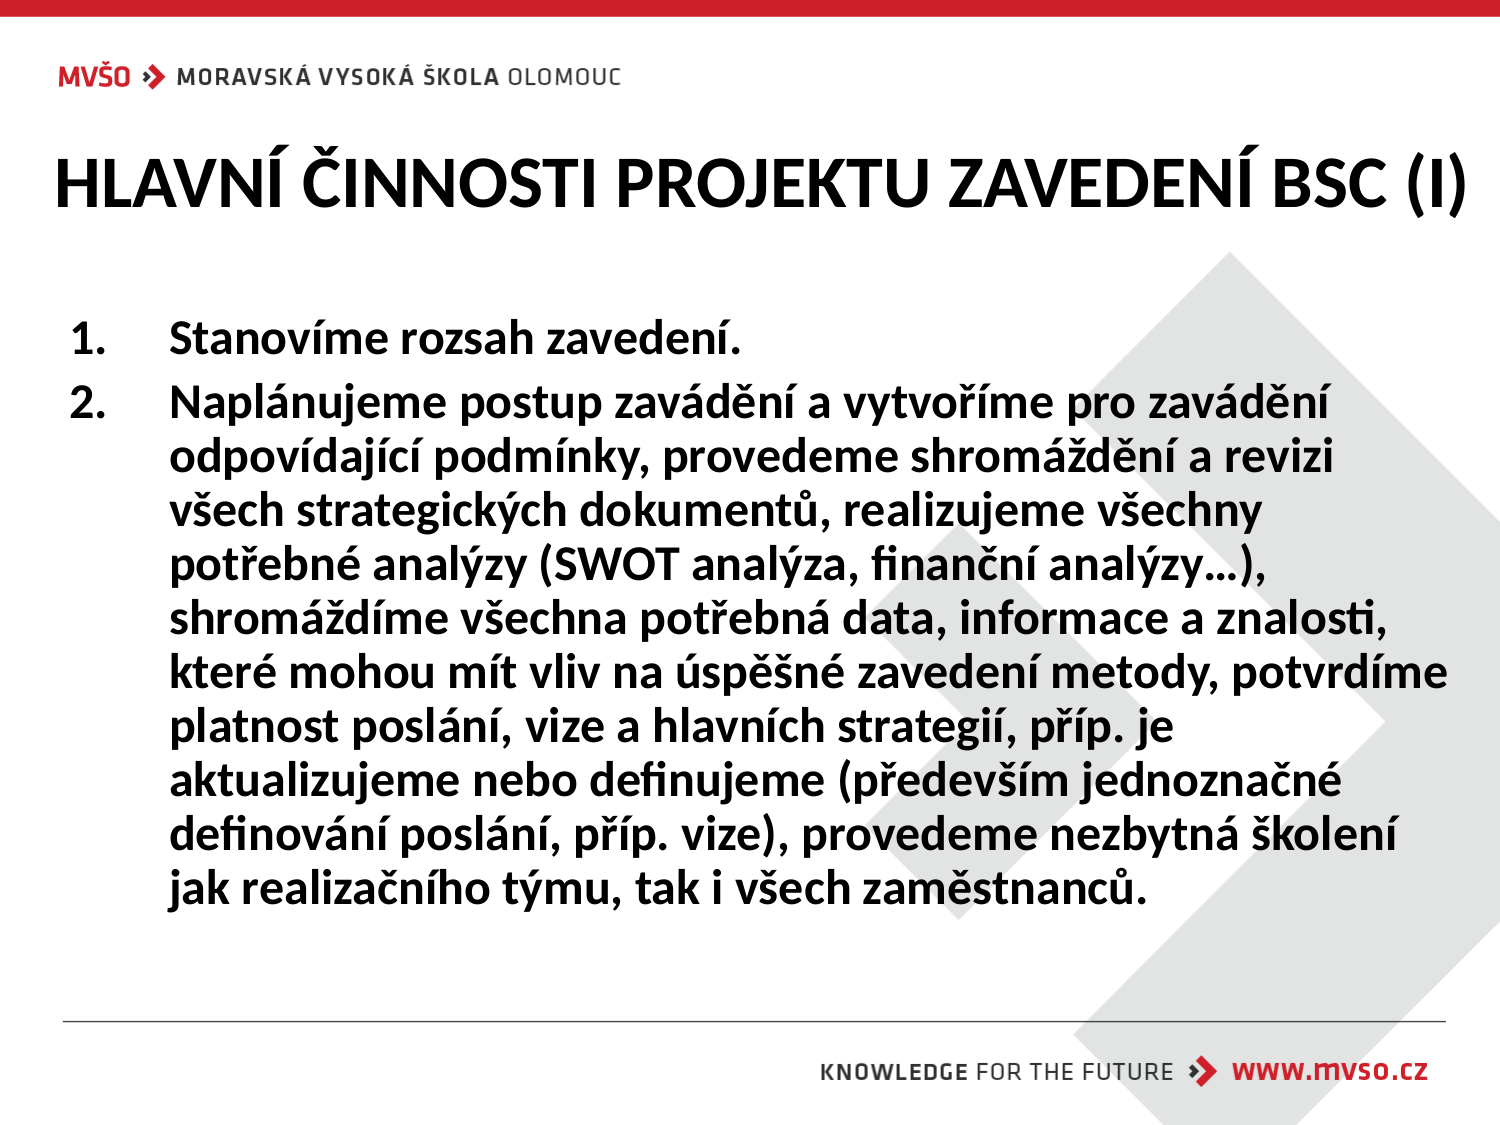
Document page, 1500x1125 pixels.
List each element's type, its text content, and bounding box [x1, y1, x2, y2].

title HLAVNÍ ČINNOSTI PROJEKTU ZAVEDENÍ BSC (I) [24, 123, 1500, 232]
list 1. Stanovíme rozsah zavedení. 2. Naplánujeme postup zavádění a vytvoříme pro zavádění odpovídající podmínky, provedeme shromáždění a revizi všech strategických dokumentů, realizujeme všechny potřebné analýzy (SWOT analýza, finanční analýzy…), shromáždíme všechna potřebná data, informace a znalosti, které mohou mít vliv na úspěšné zavedení metody, potvrdíme platnost poslání, vize a hlavních strategií, příp. je aktualizujeme nebo definujeme (především jednoznačné definování poslání, příp. vize), provedeme nezbytná školení jak realizačního týmu, tak i všech zaměstnanců. [54, 304, 1469, 1013]
picture [0, 0, 1500, 1125]
